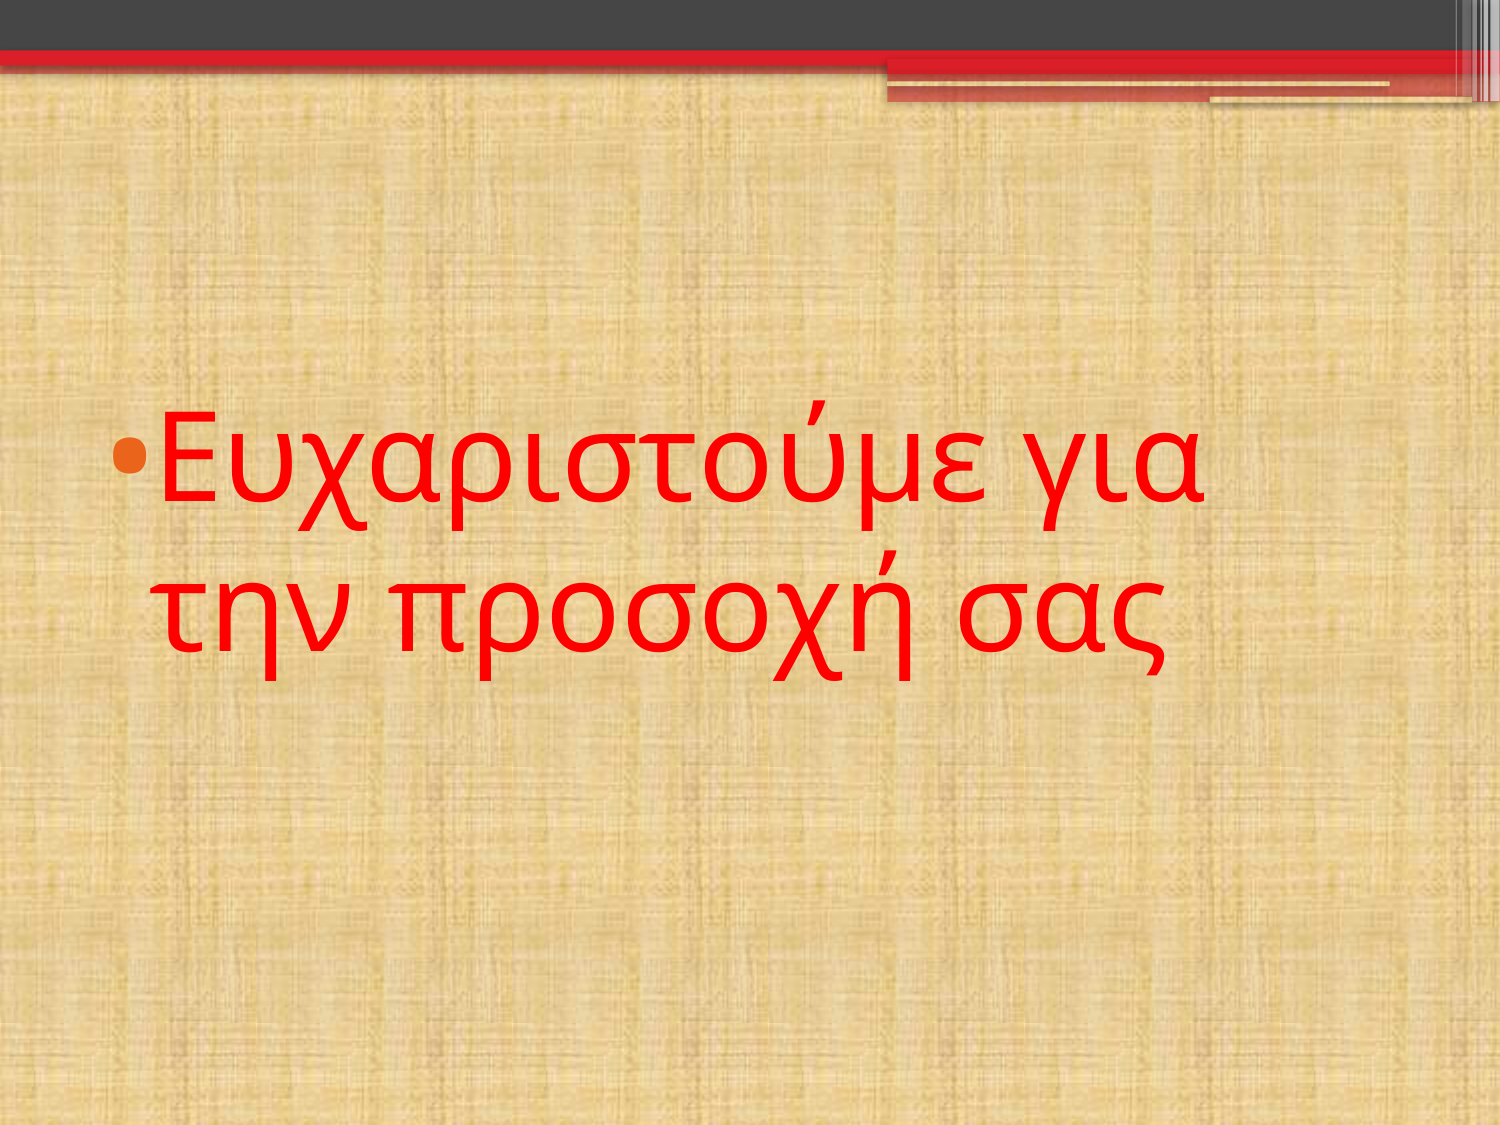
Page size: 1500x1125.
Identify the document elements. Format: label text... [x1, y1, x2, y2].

list Ευχαριστούμε για την προσοχή σας [75, 369, 1425, 1079]
picture [0, 74, 1500, 1125]
